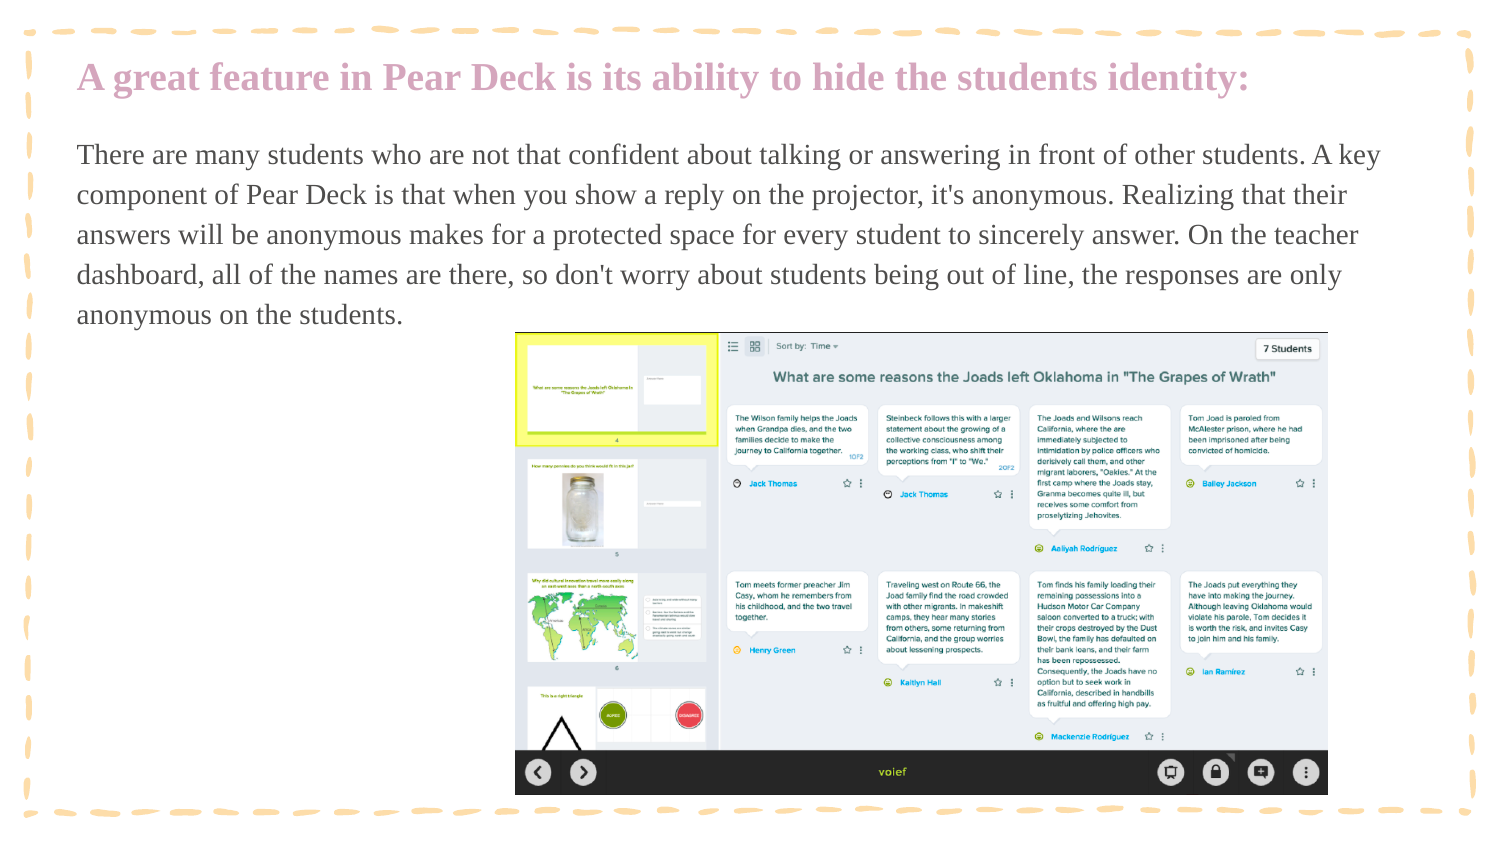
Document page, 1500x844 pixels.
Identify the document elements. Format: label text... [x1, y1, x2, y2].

picture [515, 332, 1328, 795]
text_box A great feature in Pear Deck is its ability to hide the students identity: There are many students who are not that confident about talking or answering in front of other students. A key component of Pear Deck is that when you show a reply on the projector, it's anonymous. Realizing that their answers will be anonymous makes for a protected space for every student to sincerely answer. On the teacher dashboard, all of the names are there, so don't worry about students being out of line, the responses are only anonymous on the students. [61, 24, 1419, 333]
